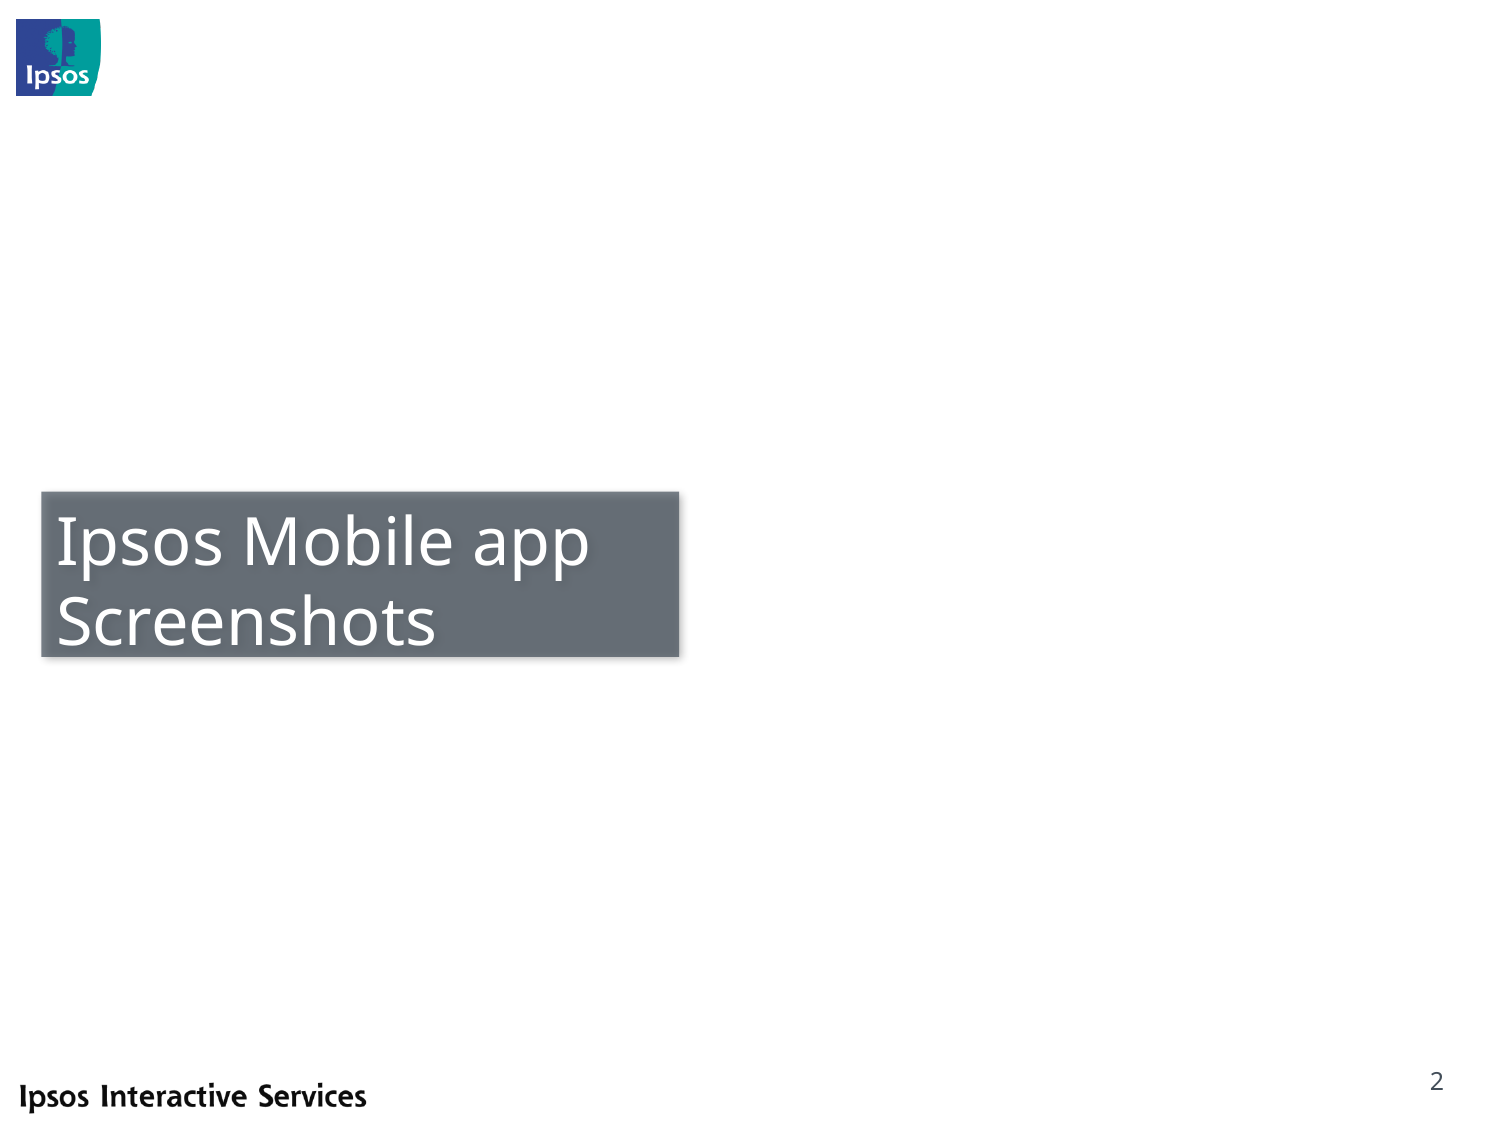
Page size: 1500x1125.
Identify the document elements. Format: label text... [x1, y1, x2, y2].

picture [16, 19, 101, 96]
list Ipsos Mobile app Screenshots [41, 491, 680, 657]
picture [11, 1078, 377, 1116]
